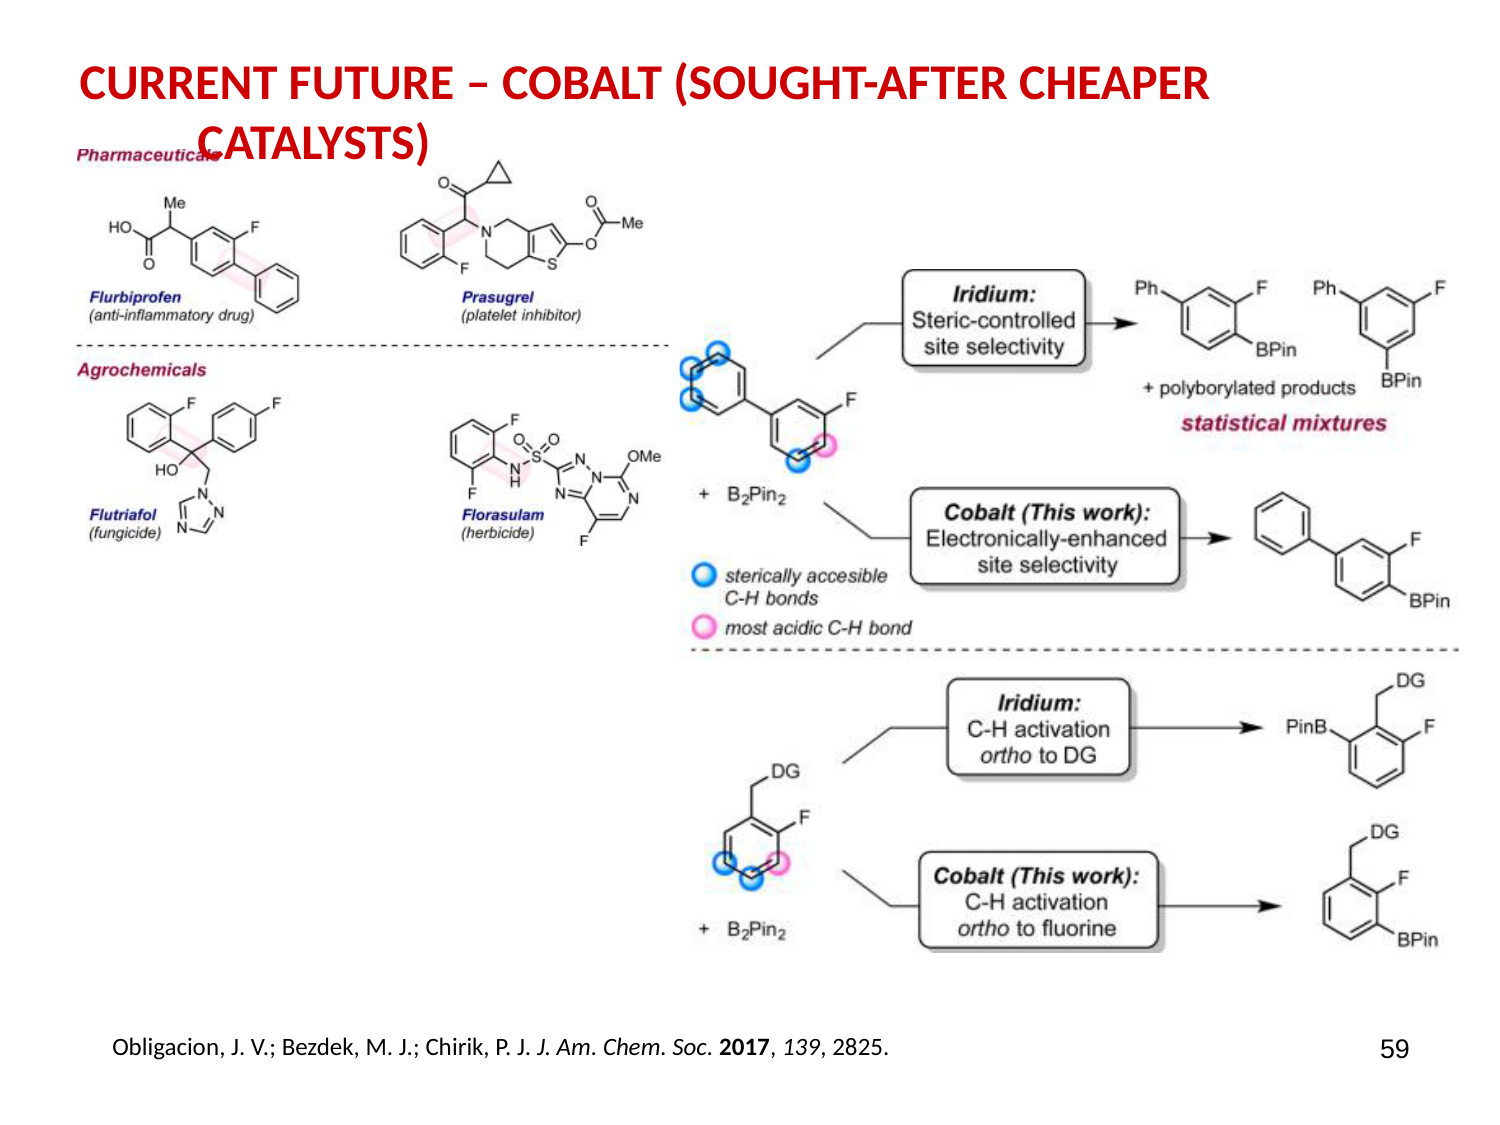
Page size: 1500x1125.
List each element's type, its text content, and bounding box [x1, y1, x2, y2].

picture [76, 148, 669, 546]
text_box Current Future – Cobalt (Sought-After Cheaper Catalysts) [64, 42, 1317, 178]
picture [679, 268, 1459, 953]
text_box Obligacion, J. V.; Bezdek, M. J.; Chirik, P. J. J. Am. Chem. Soc. 2017, 139, 2825. [97, 1023, 1341, 1068]
slide_number 59 [1074, 1024, 1426, 1103]
